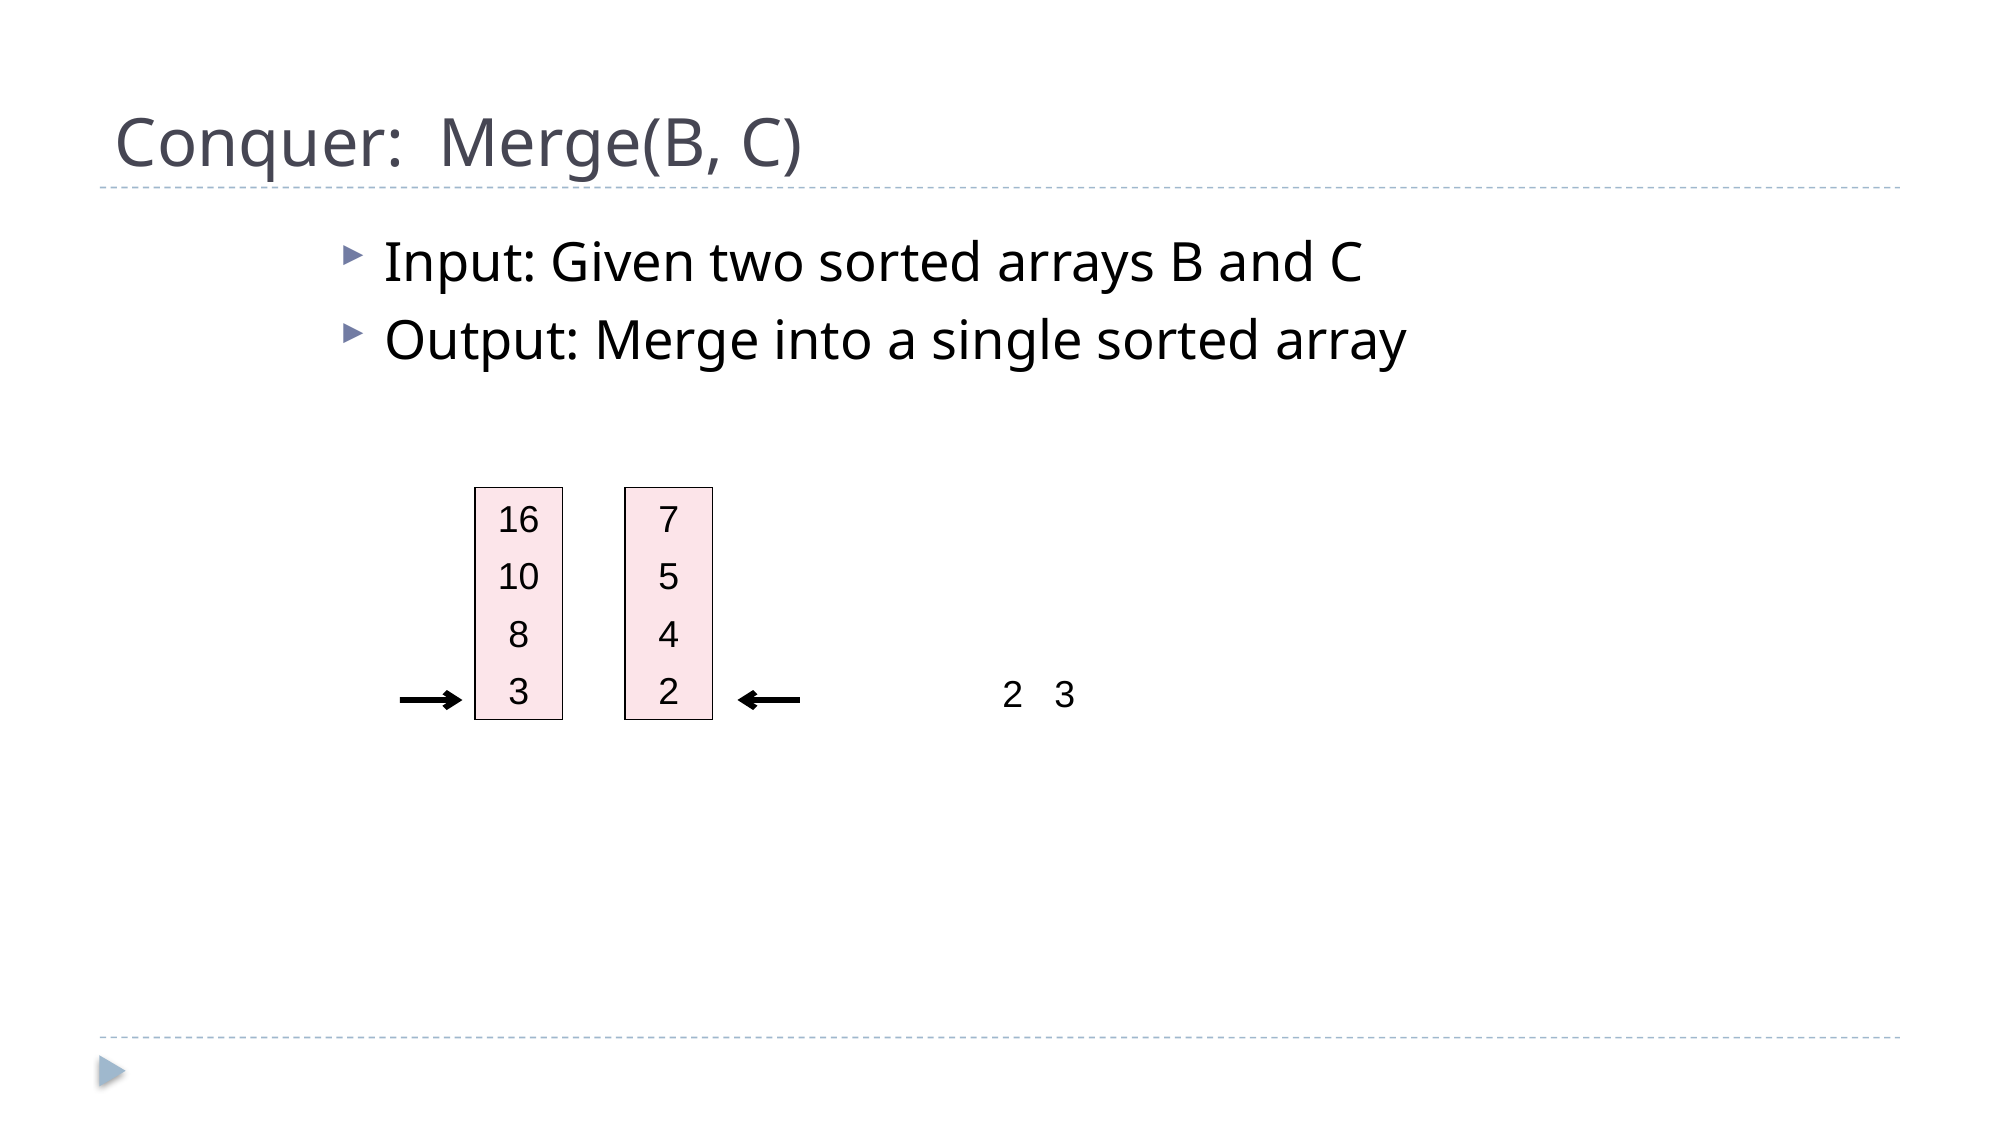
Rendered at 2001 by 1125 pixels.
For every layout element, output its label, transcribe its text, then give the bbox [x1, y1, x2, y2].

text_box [399, 662, 1513, 724]
text_box 7 5 4 2 [624, 487, 713, 662]
title Conquer: Merge(B, C) [99, 24, 1901, 188]
text_box Input: Given two sorted arrays B and C Output: Merge into a single sorted array [324, 220, 1600, 946]
text_box 16 10 8 3 [474, 487, 563, 662]
